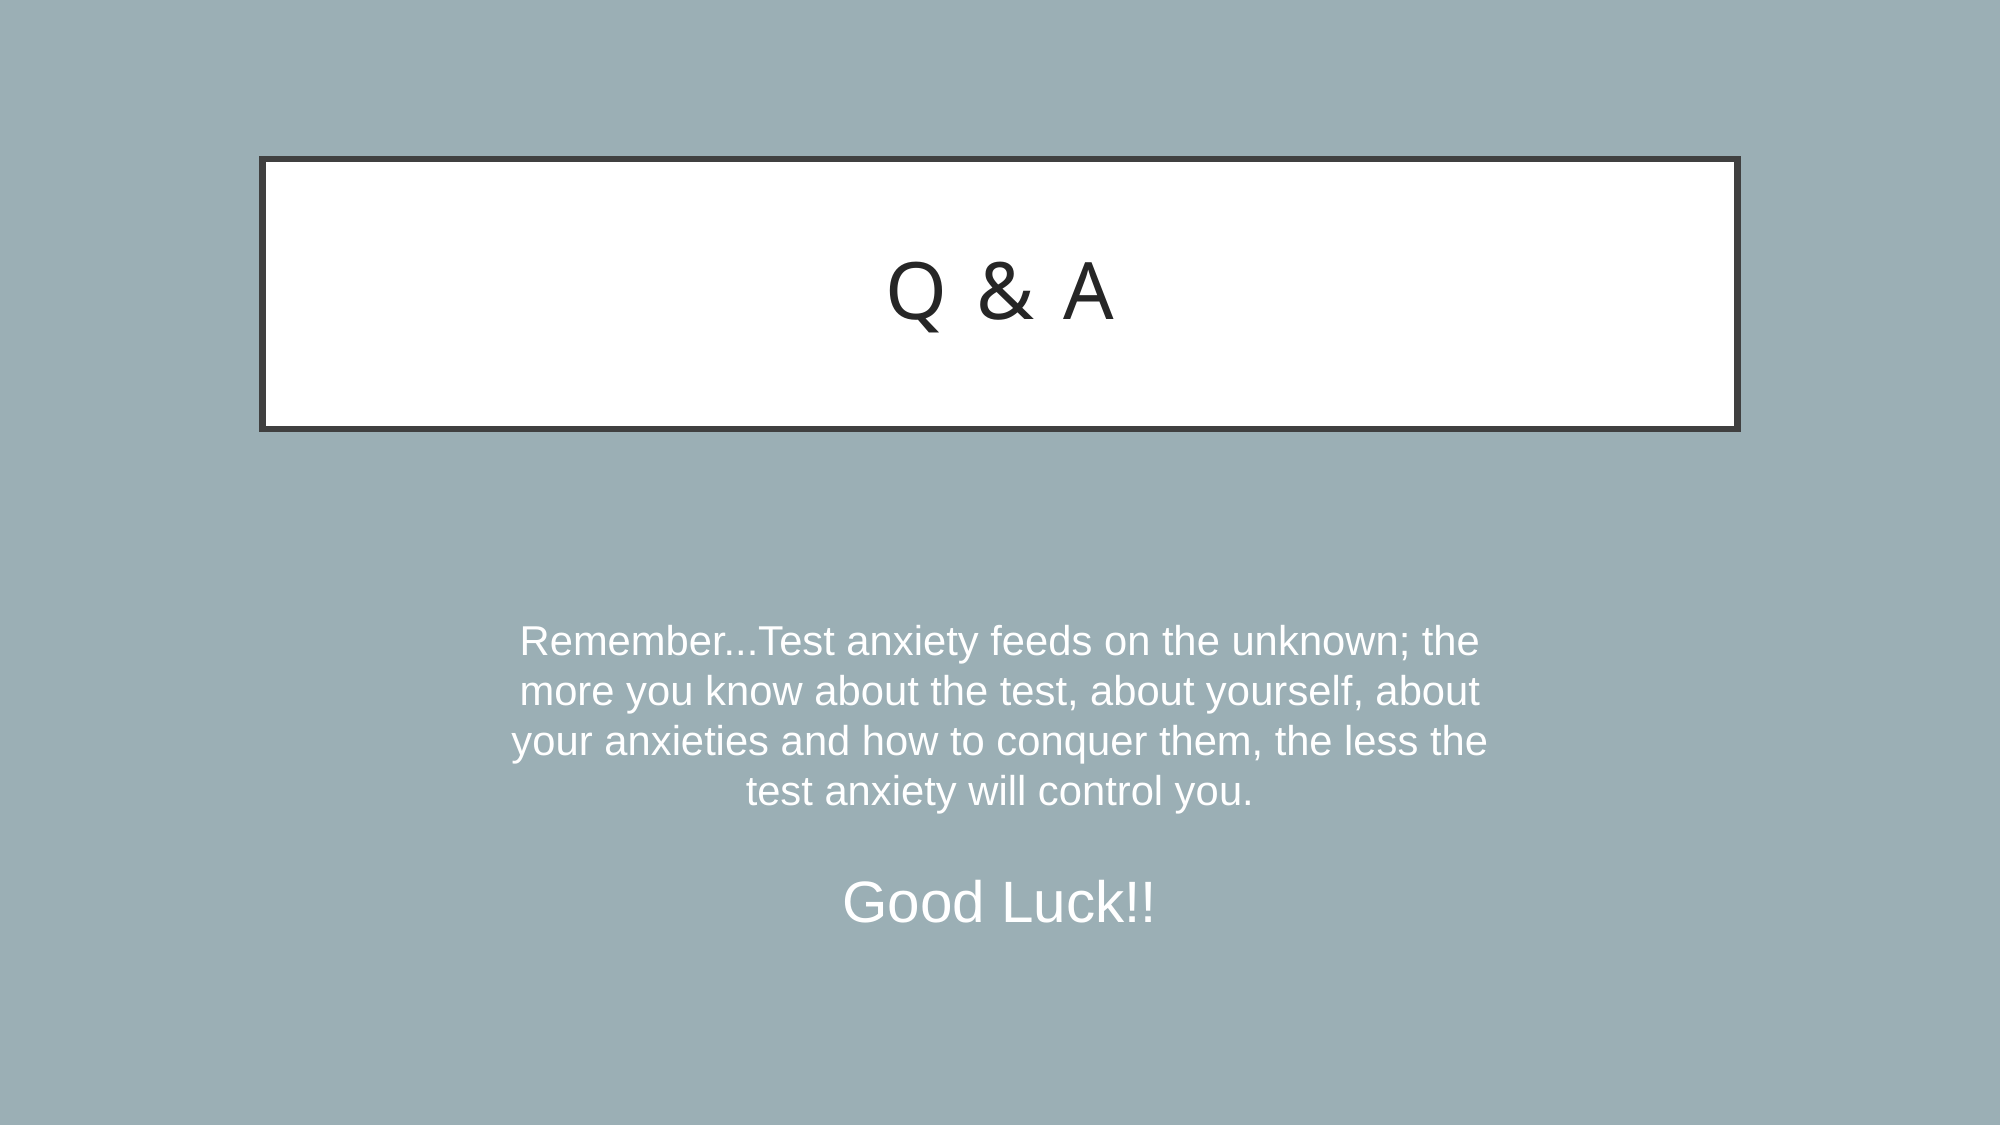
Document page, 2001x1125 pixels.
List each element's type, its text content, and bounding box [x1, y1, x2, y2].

text_box Remember...Test anxiety feeds on the unknown; the more you know about the test, about yourself, about your anxieties and how to conquer them, the less the test anxiety will control you. Good Luck!! [485, 606, 1515, 942]
title Q & A [259, 156, 1741, 432]
